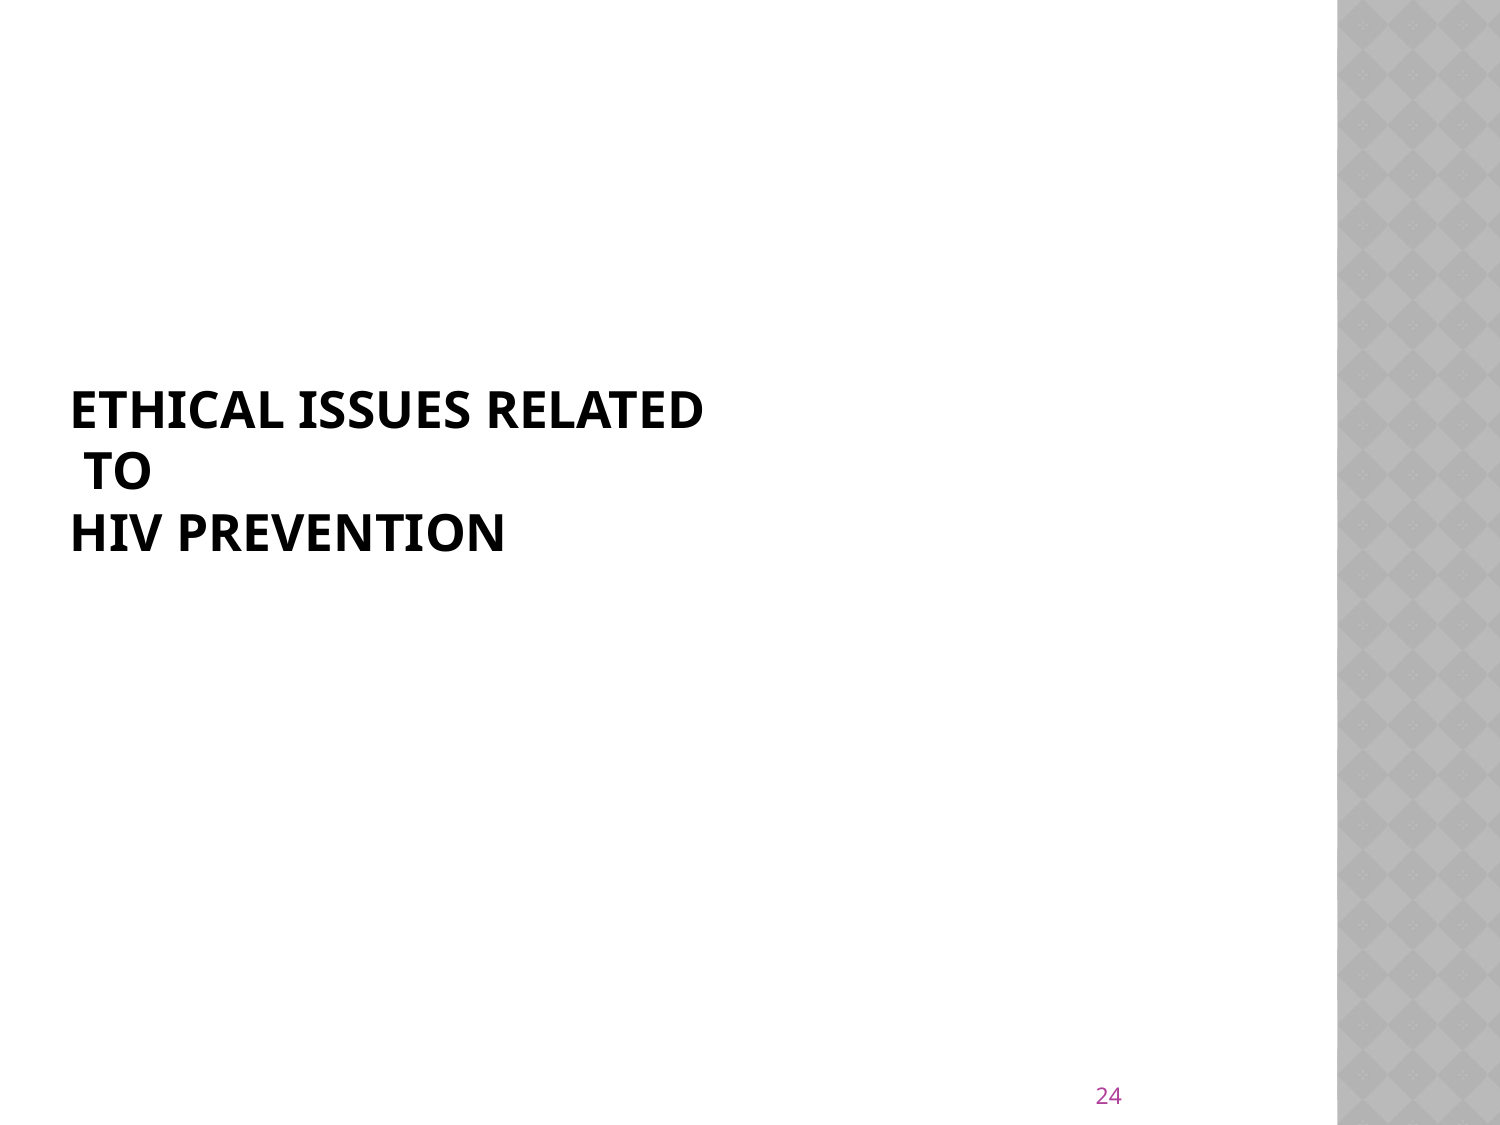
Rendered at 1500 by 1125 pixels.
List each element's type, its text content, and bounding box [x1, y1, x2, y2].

slide_number 24 [1025, 1075, 1123, 1113]
title Ethical Issues Related to HIV Prevention [62, 375, 1413, 562]
